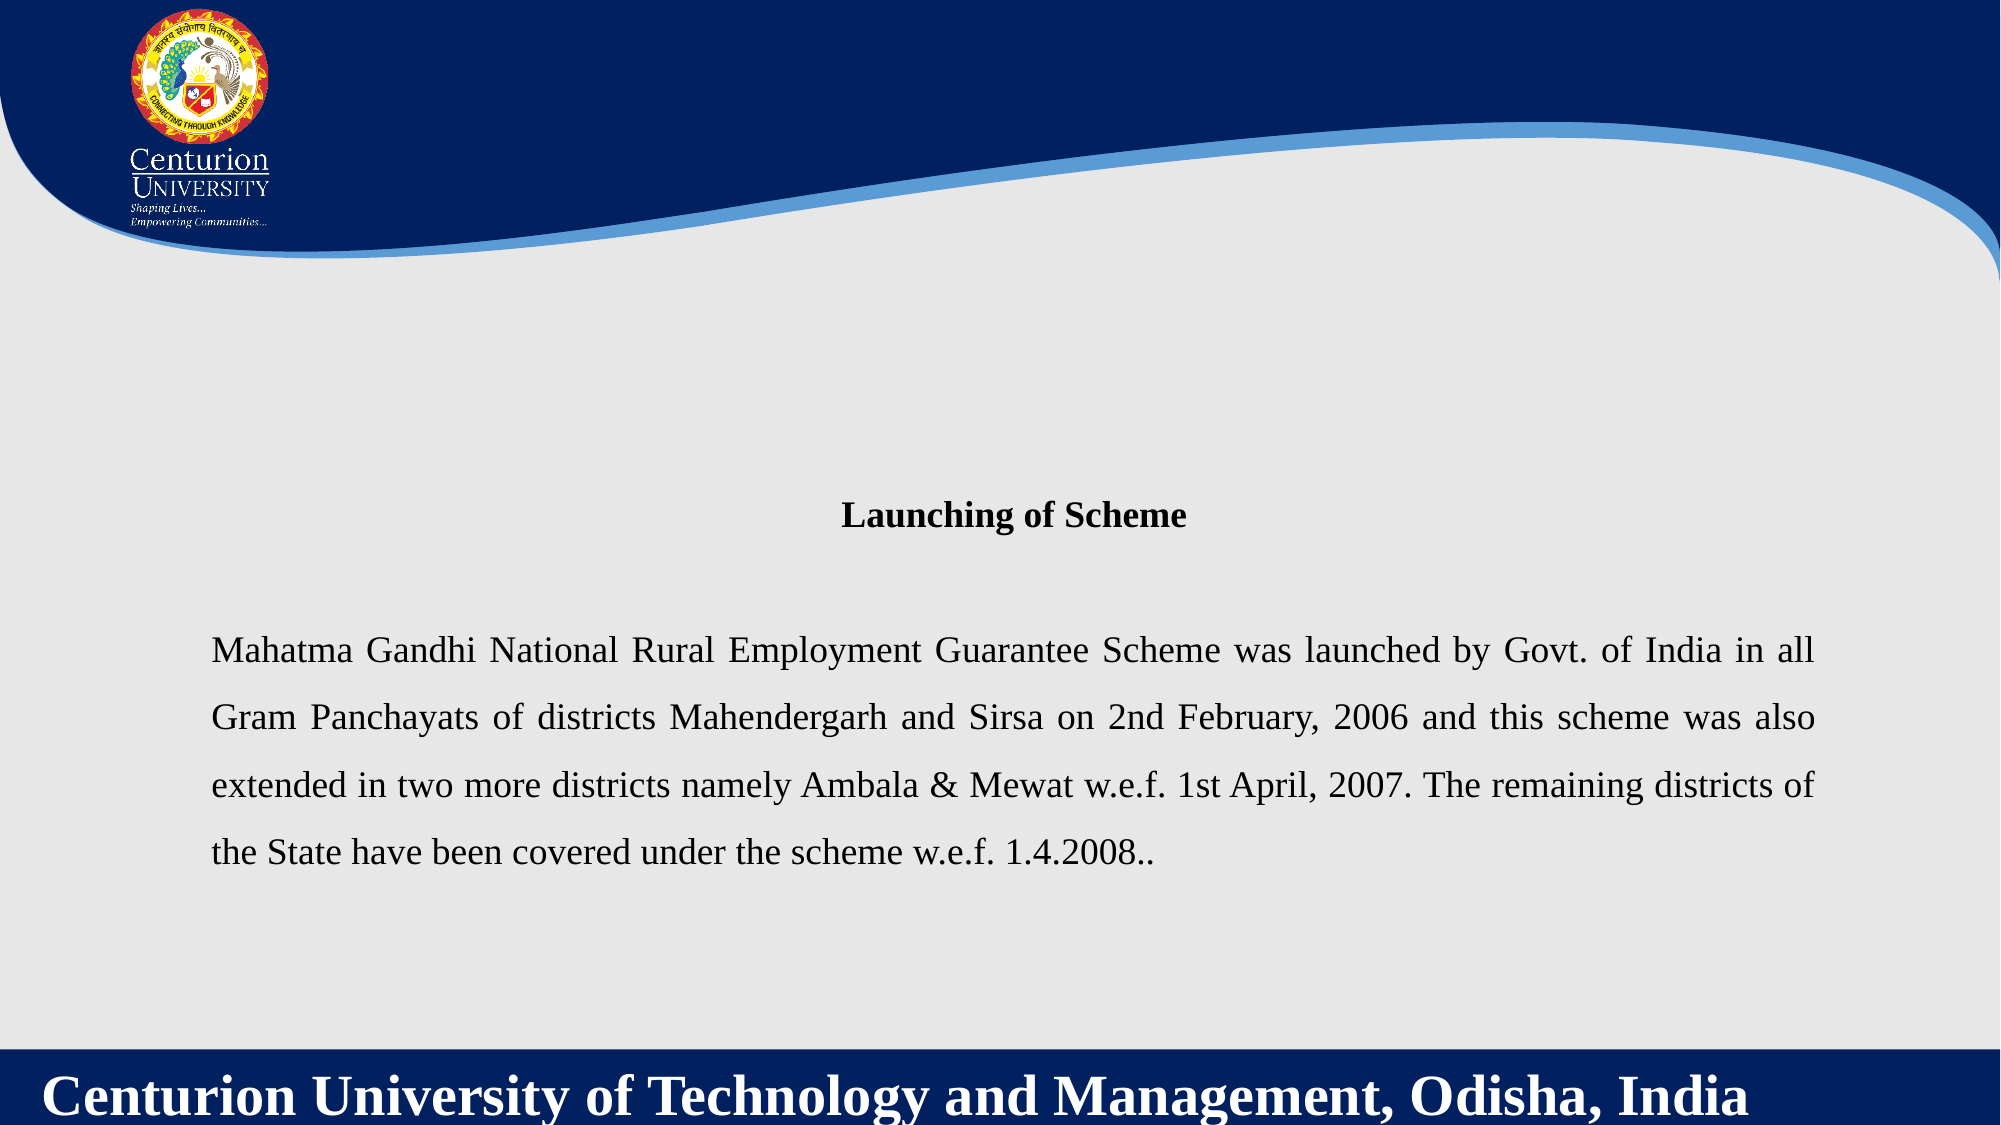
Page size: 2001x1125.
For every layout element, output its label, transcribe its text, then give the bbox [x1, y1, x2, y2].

picture [126, 5, 272, 231]
text_box Launching of Scheme Mahatma Gandhi National Rural Employment Guarantee Scheme was launched by Govt. of India in all Gram Panchayats of districts Mahendergarh and Sirsa on 2nd February, 2006 and this scheme was also extended in two more districts namely Ambala & Mewat w.e.f. 1st April, 2007. The remaining districts of the State have been covered under the scheme w.e.f. 1.4.2008.. [196, 459, 1833, 880]
